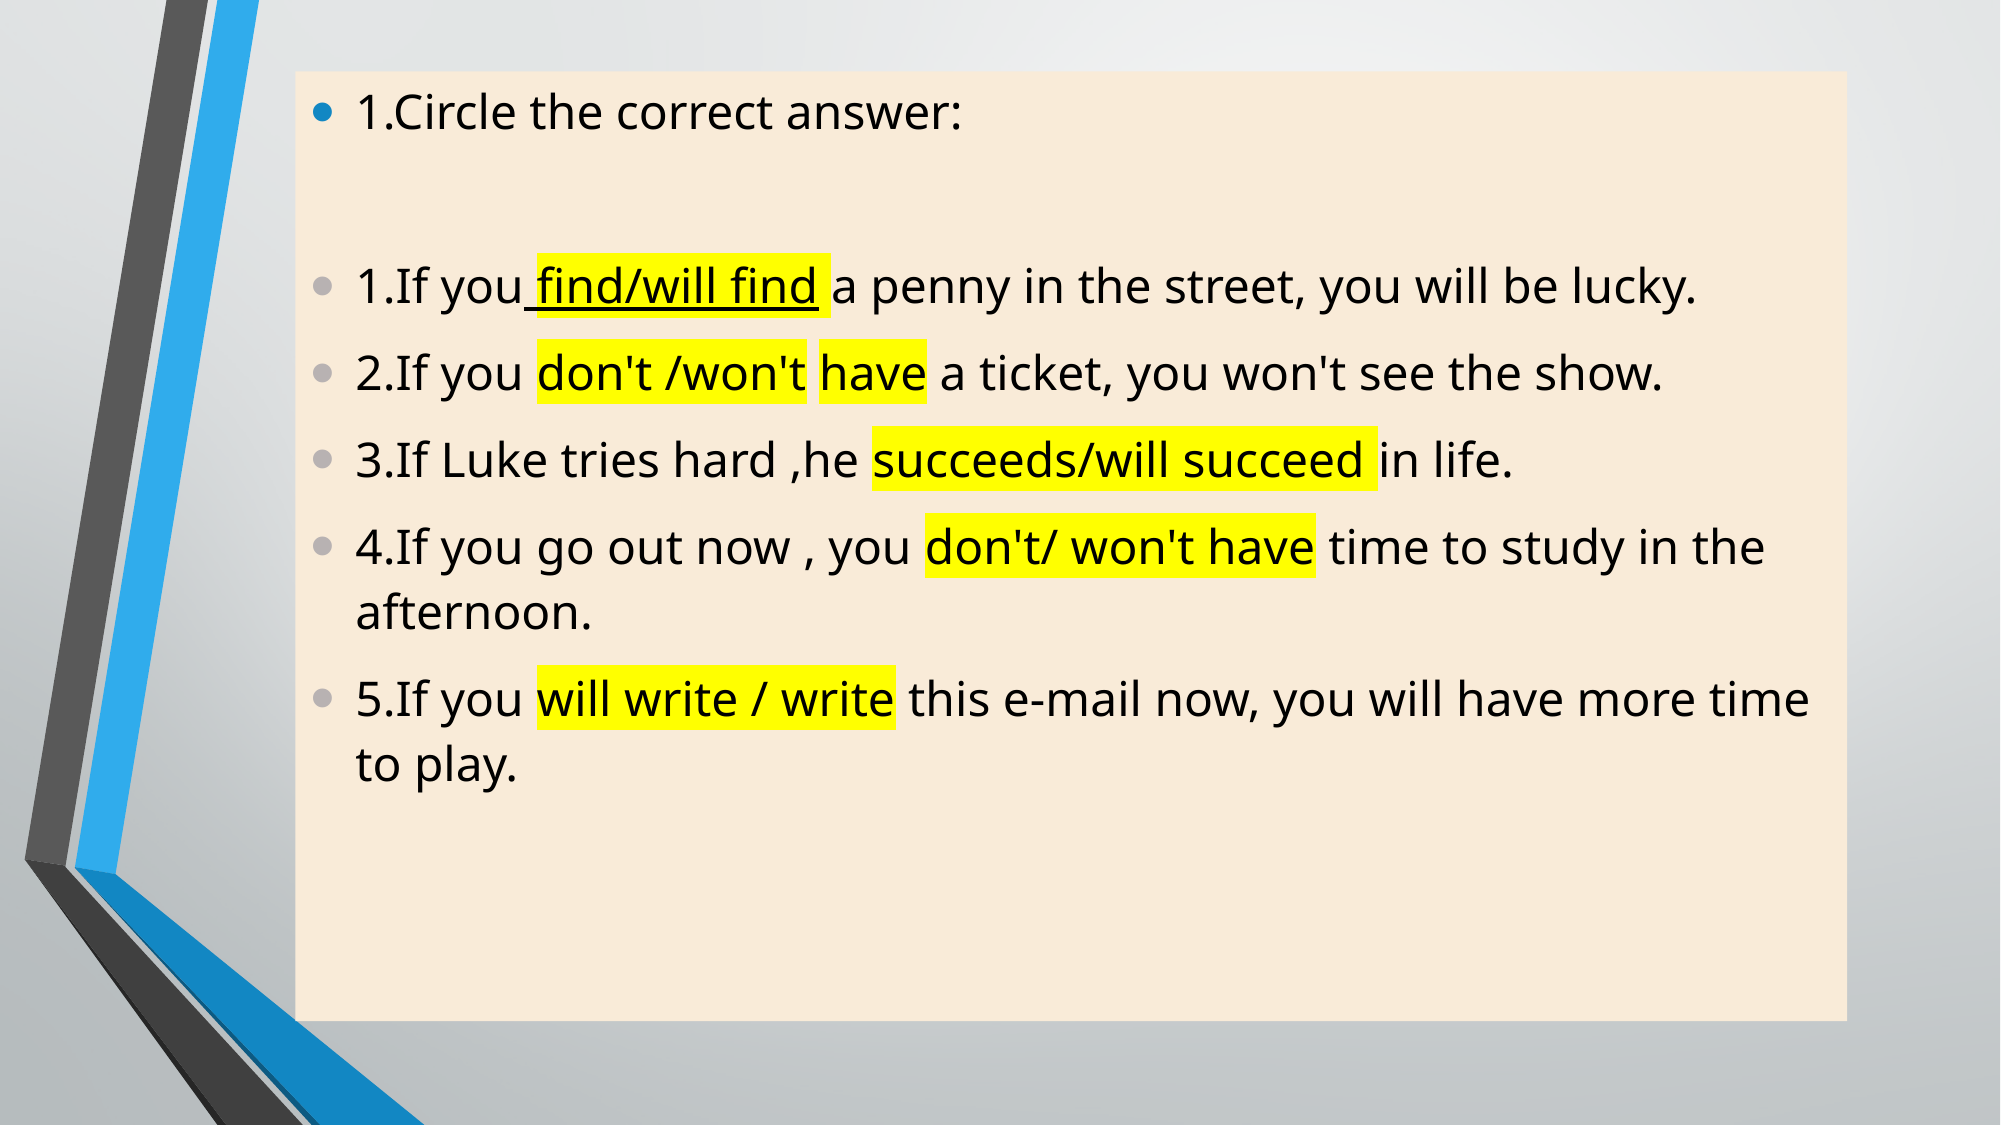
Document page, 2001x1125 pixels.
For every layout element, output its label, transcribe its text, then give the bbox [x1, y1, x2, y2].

list 1.Circle the correct answer: 1.If you find/will find a penny in the street, you will be lucky. 2.If you don't /won't have a ticket, you won't see the show. 3.If Luke tries hard ,he succeeds/will succeed in life. 4.If you go out now , you don't/ won't have time to study in the afternoon. 5.If you will write / write this e-mail now, you will have more time to play. [295, 71, 1848, 1022]
